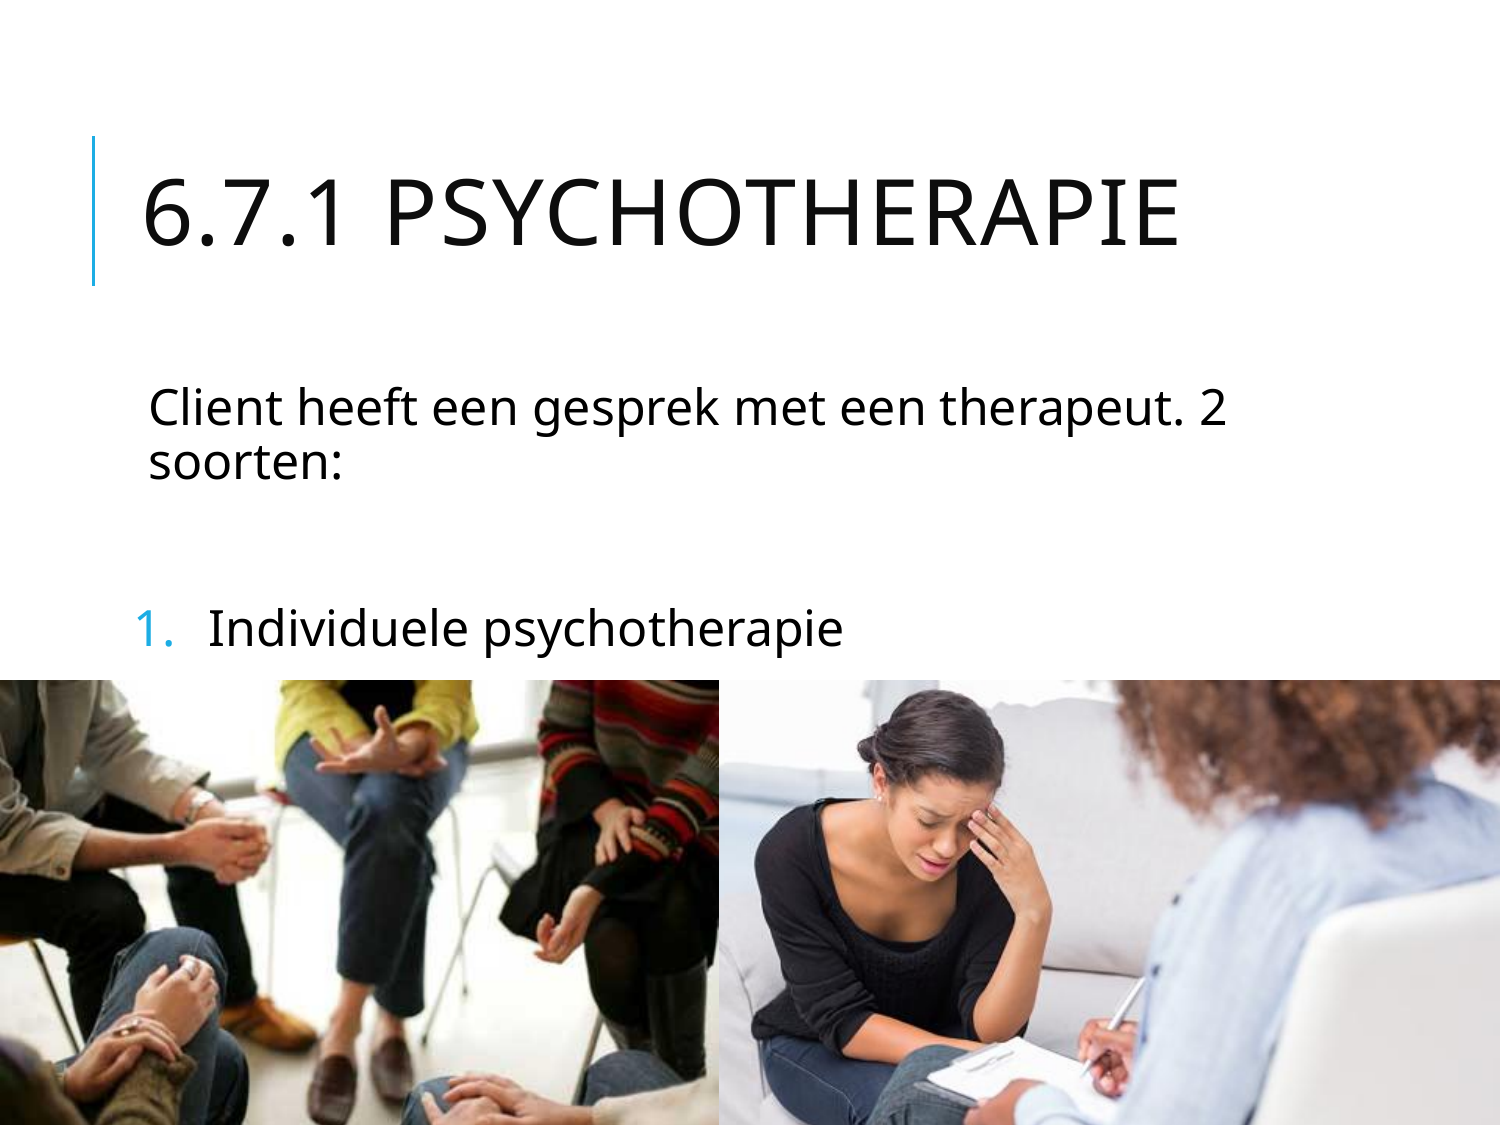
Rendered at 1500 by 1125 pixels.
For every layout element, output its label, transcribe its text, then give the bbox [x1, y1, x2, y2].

picture [0, 680, 1500, 1125]
list Client heeft een gesprek met een therapeut. 2 soorten: Individuele psychotherapie Groepstherapie (6 tot 8 personen) [126, 375, 1322, 675]
title 6.7.1 Psychotherapie [126, 96, 1322, 342]
